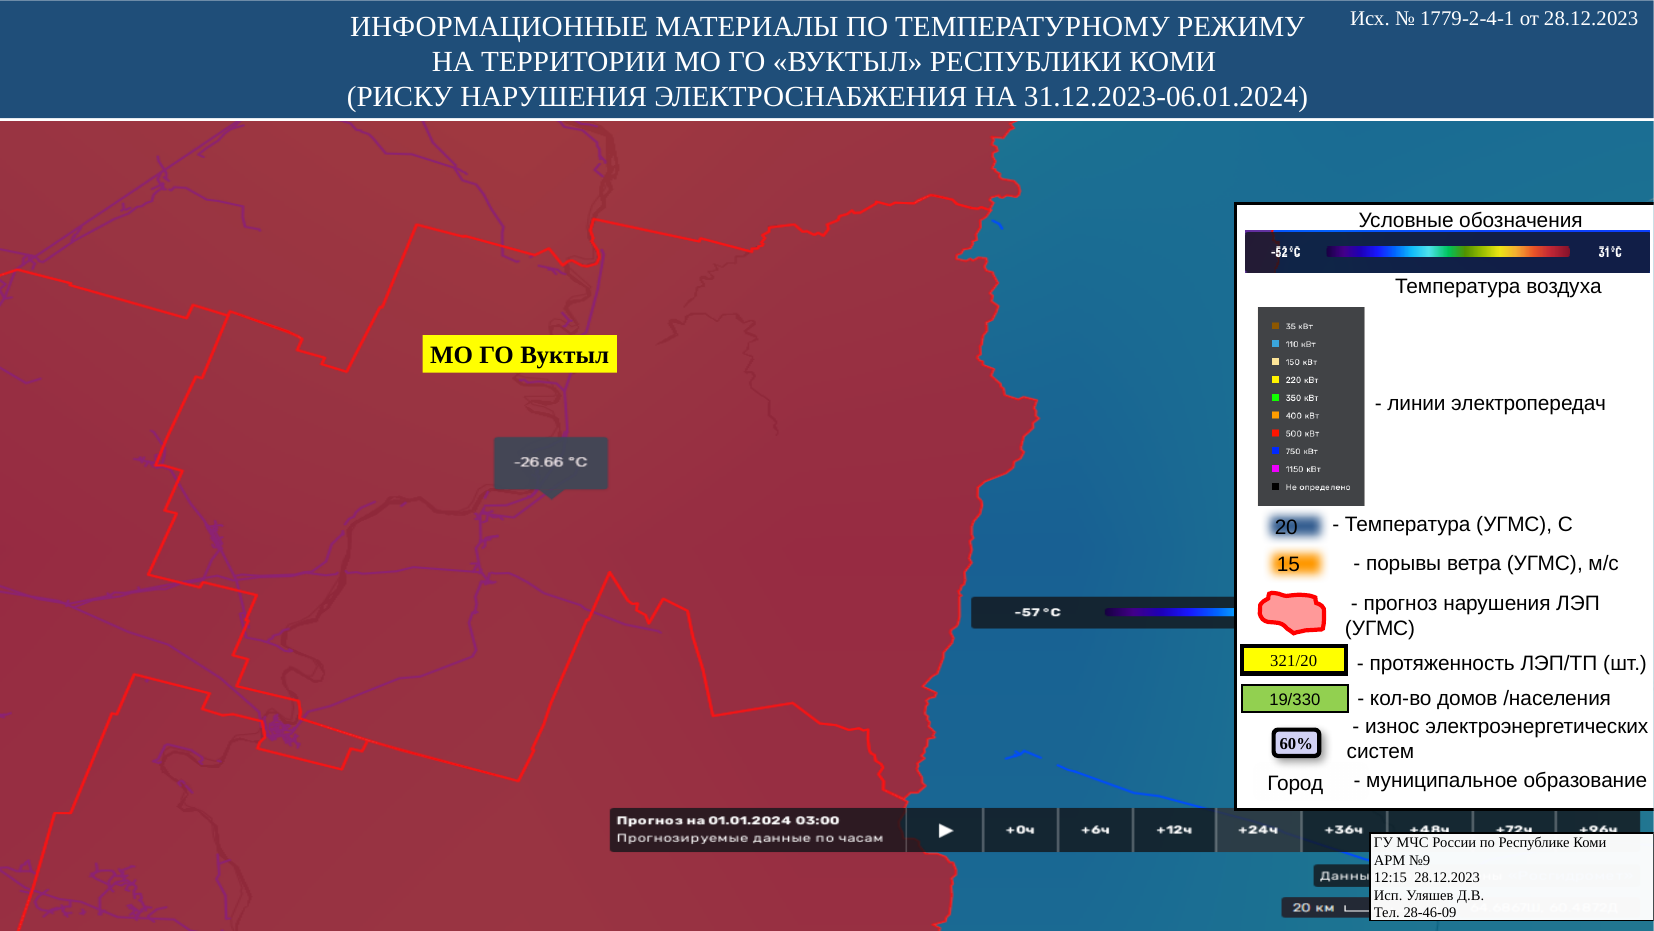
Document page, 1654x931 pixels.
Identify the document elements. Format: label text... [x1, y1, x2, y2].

text_box ИНФОРМАЦИОННЫЕ МАТЕРИАЛЫ ПО ТЕМПЕРАТУРНОМУ РЕЖИМУ НА ТЕРРИТОРИИ МО ГО «ВУКТЫЛ» РЕСПУБЛИКИ КОМИ (РИСКУ НАРУШЕНИЯ ЭЛЕКТРОСНАБЖЕНИЯ НА 31.12.2023-06.01.2024) [0, 0, 1654, 119]
text_box Исх. № 1779-2-4-1 от 28.12.2023 [1319, 0, 1654, 38]
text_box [1235, 195, 1654, 811]
picture [1244, 230, 1650, 273]
picture [0, 120, 1654, 931]
